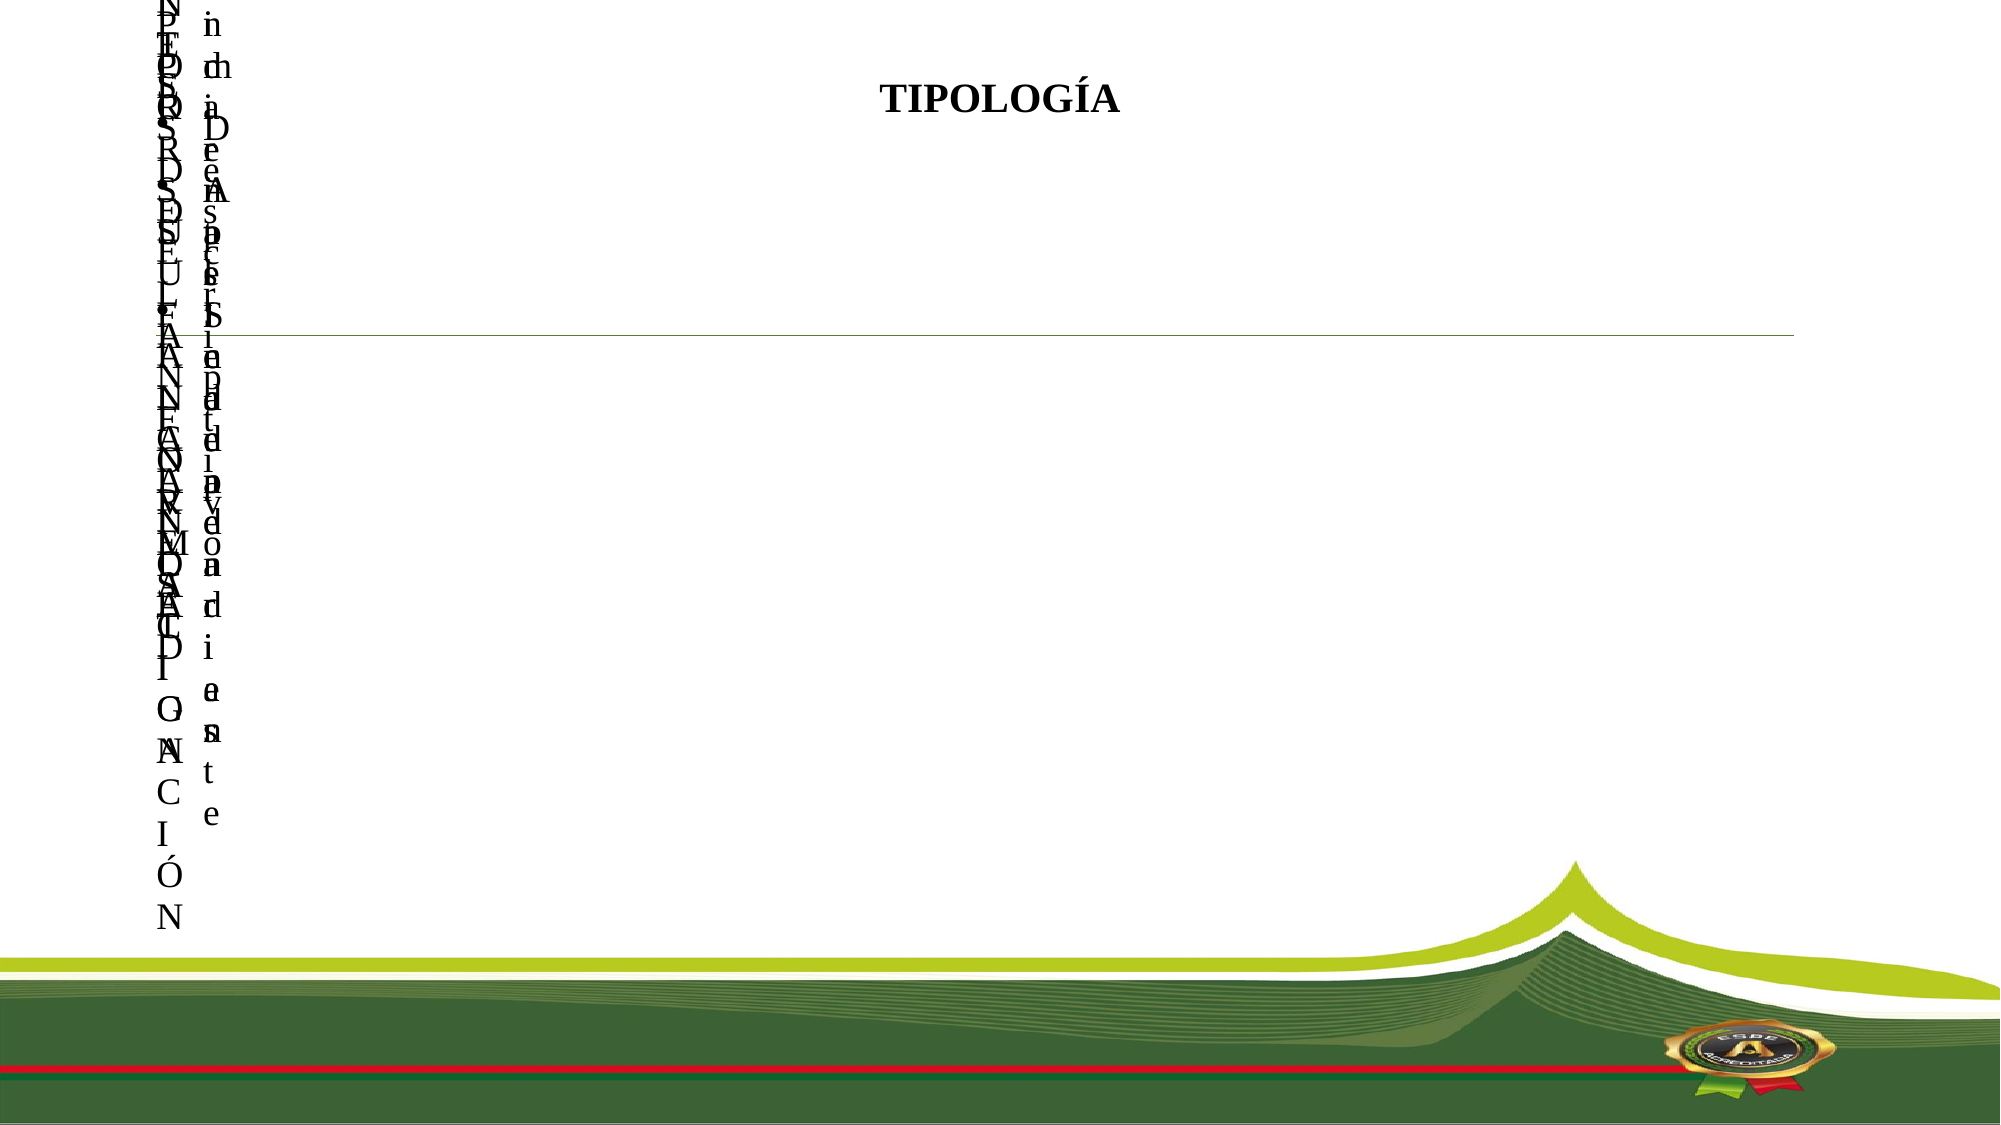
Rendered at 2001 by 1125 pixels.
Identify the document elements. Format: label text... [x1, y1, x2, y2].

text_box TIPOLOGÍA [864, 63, 1136, 128]
picture [0, 851, 2000, 1125]
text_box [156, 147, 1794, 900]
